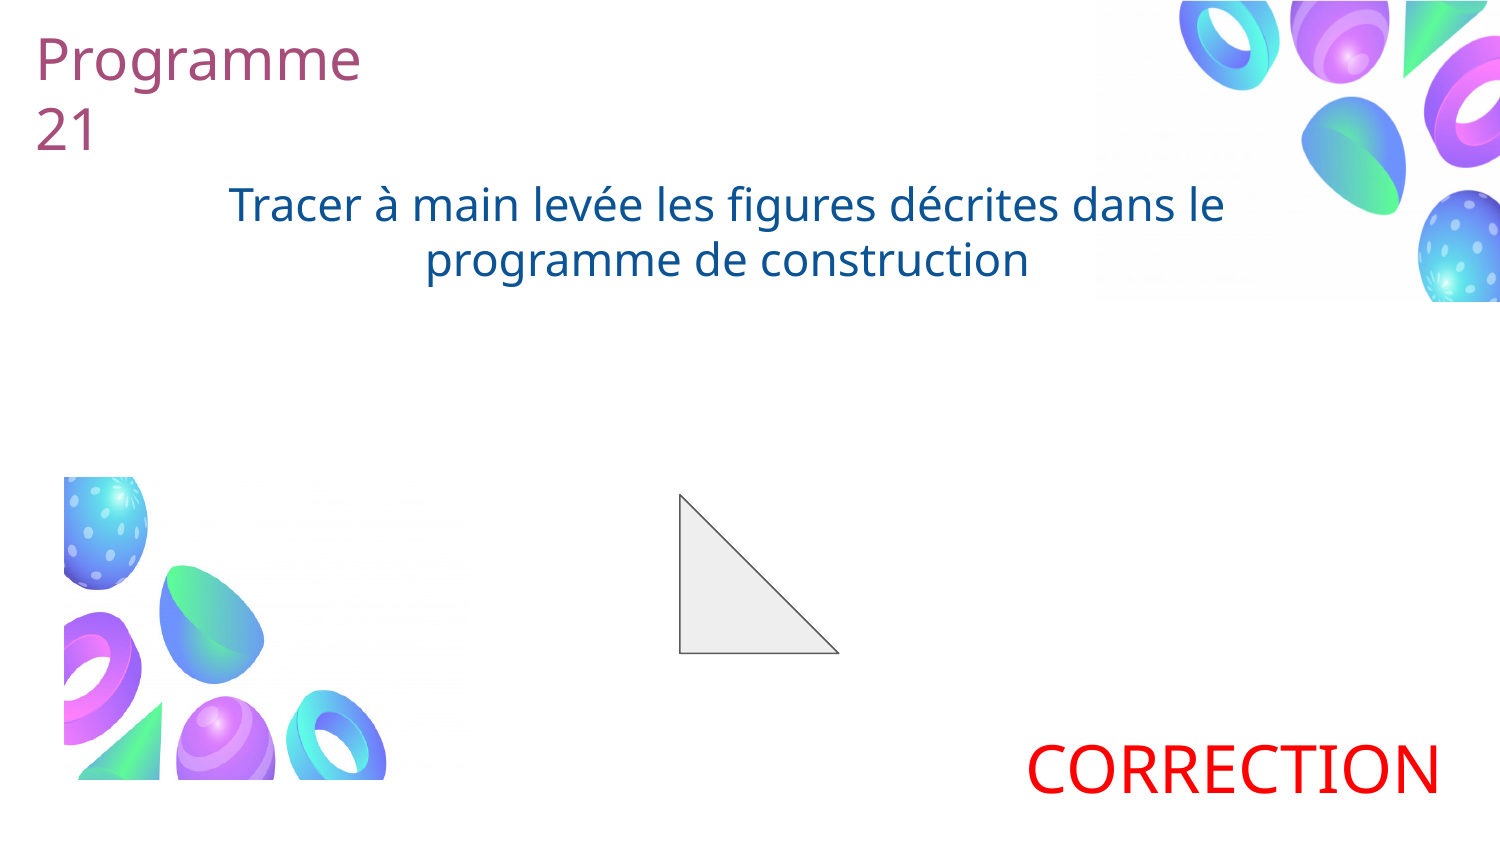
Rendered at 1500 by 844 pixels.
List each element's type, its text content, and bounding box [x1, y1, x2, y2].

text_box CORRECTION [1010, 711, 1500, 844]
picture [64, 477, 470, 780]
text_box Tracer à main levée les figures décrites dans le programme de construction [132, 160, 1090, 301]
picture [1095, 0, 1500, 302]
text_box Programme 21 [20, 7, 453, 178]
text_box [679, 494, 839, 654]
